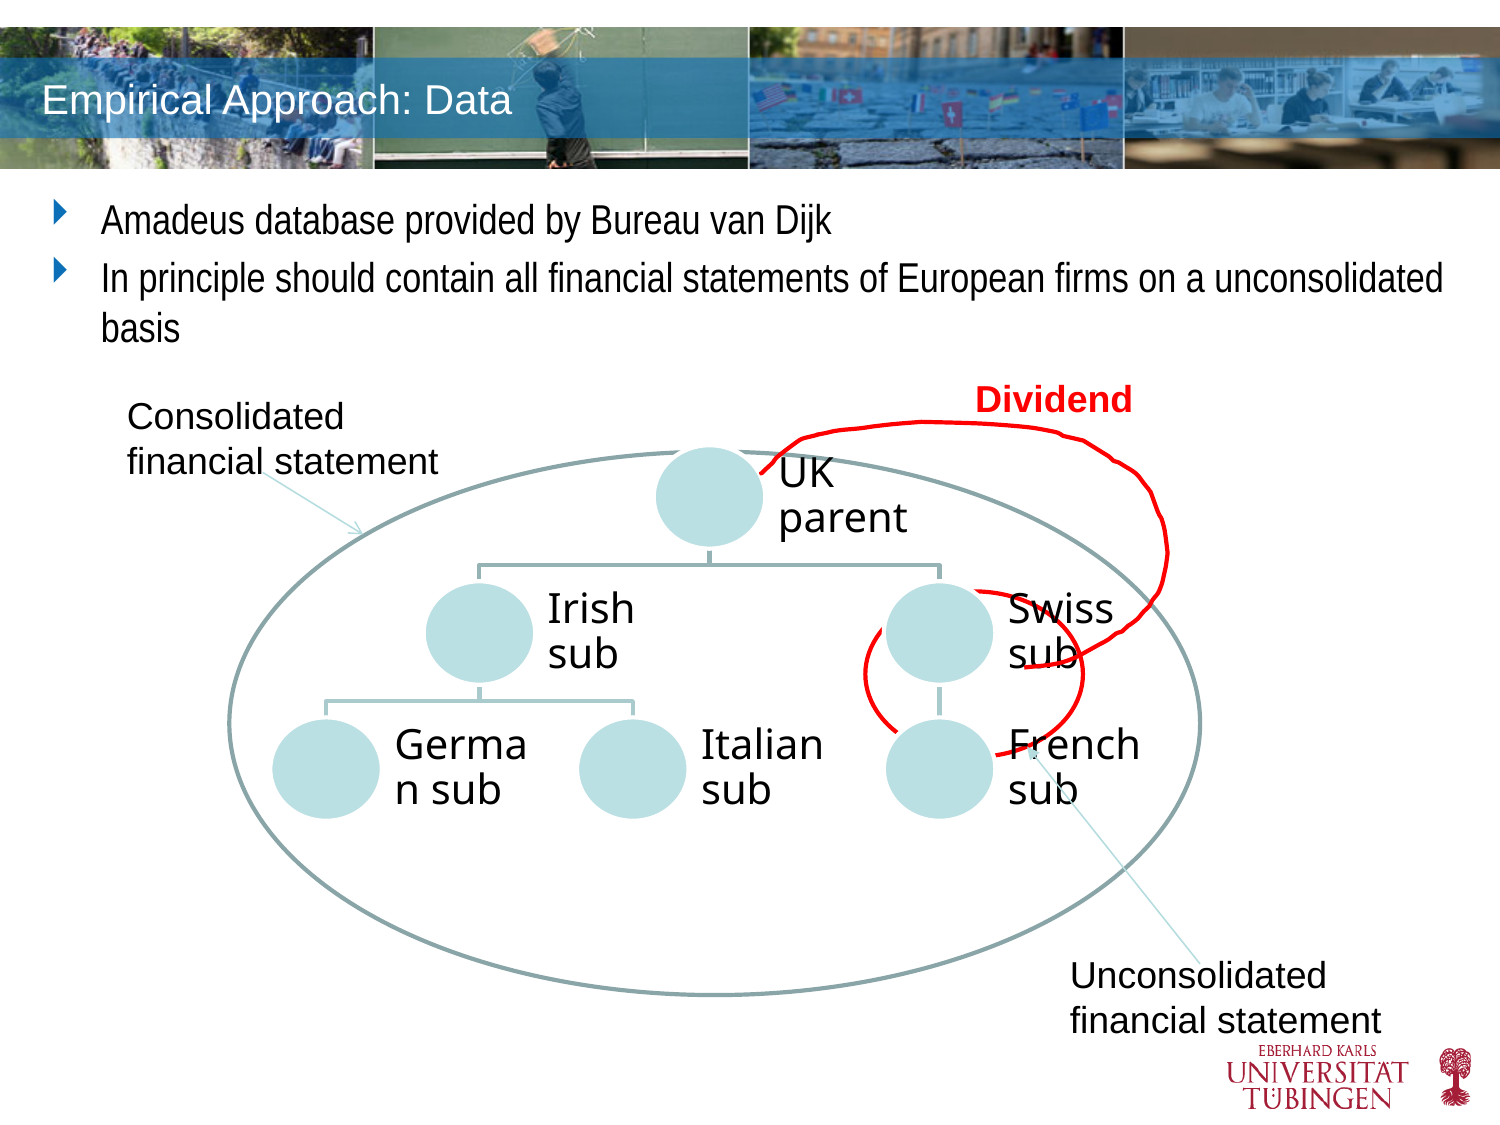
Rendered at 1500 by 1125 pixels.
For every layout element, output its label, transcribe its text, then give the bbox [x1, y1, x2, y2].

list Amadeus database provided by Bureau van Dijk In principle should contain all financial statements of European firms on a unconsolidated basis [41, 192, 1459, 1040]
picture [0, 27, 1500, 169]
title Empirical Approach: Data [41, 57, 1459, 139]
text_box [111, 367, 1424, 1037]
picture [1226, 1026, 1471, 1121]
